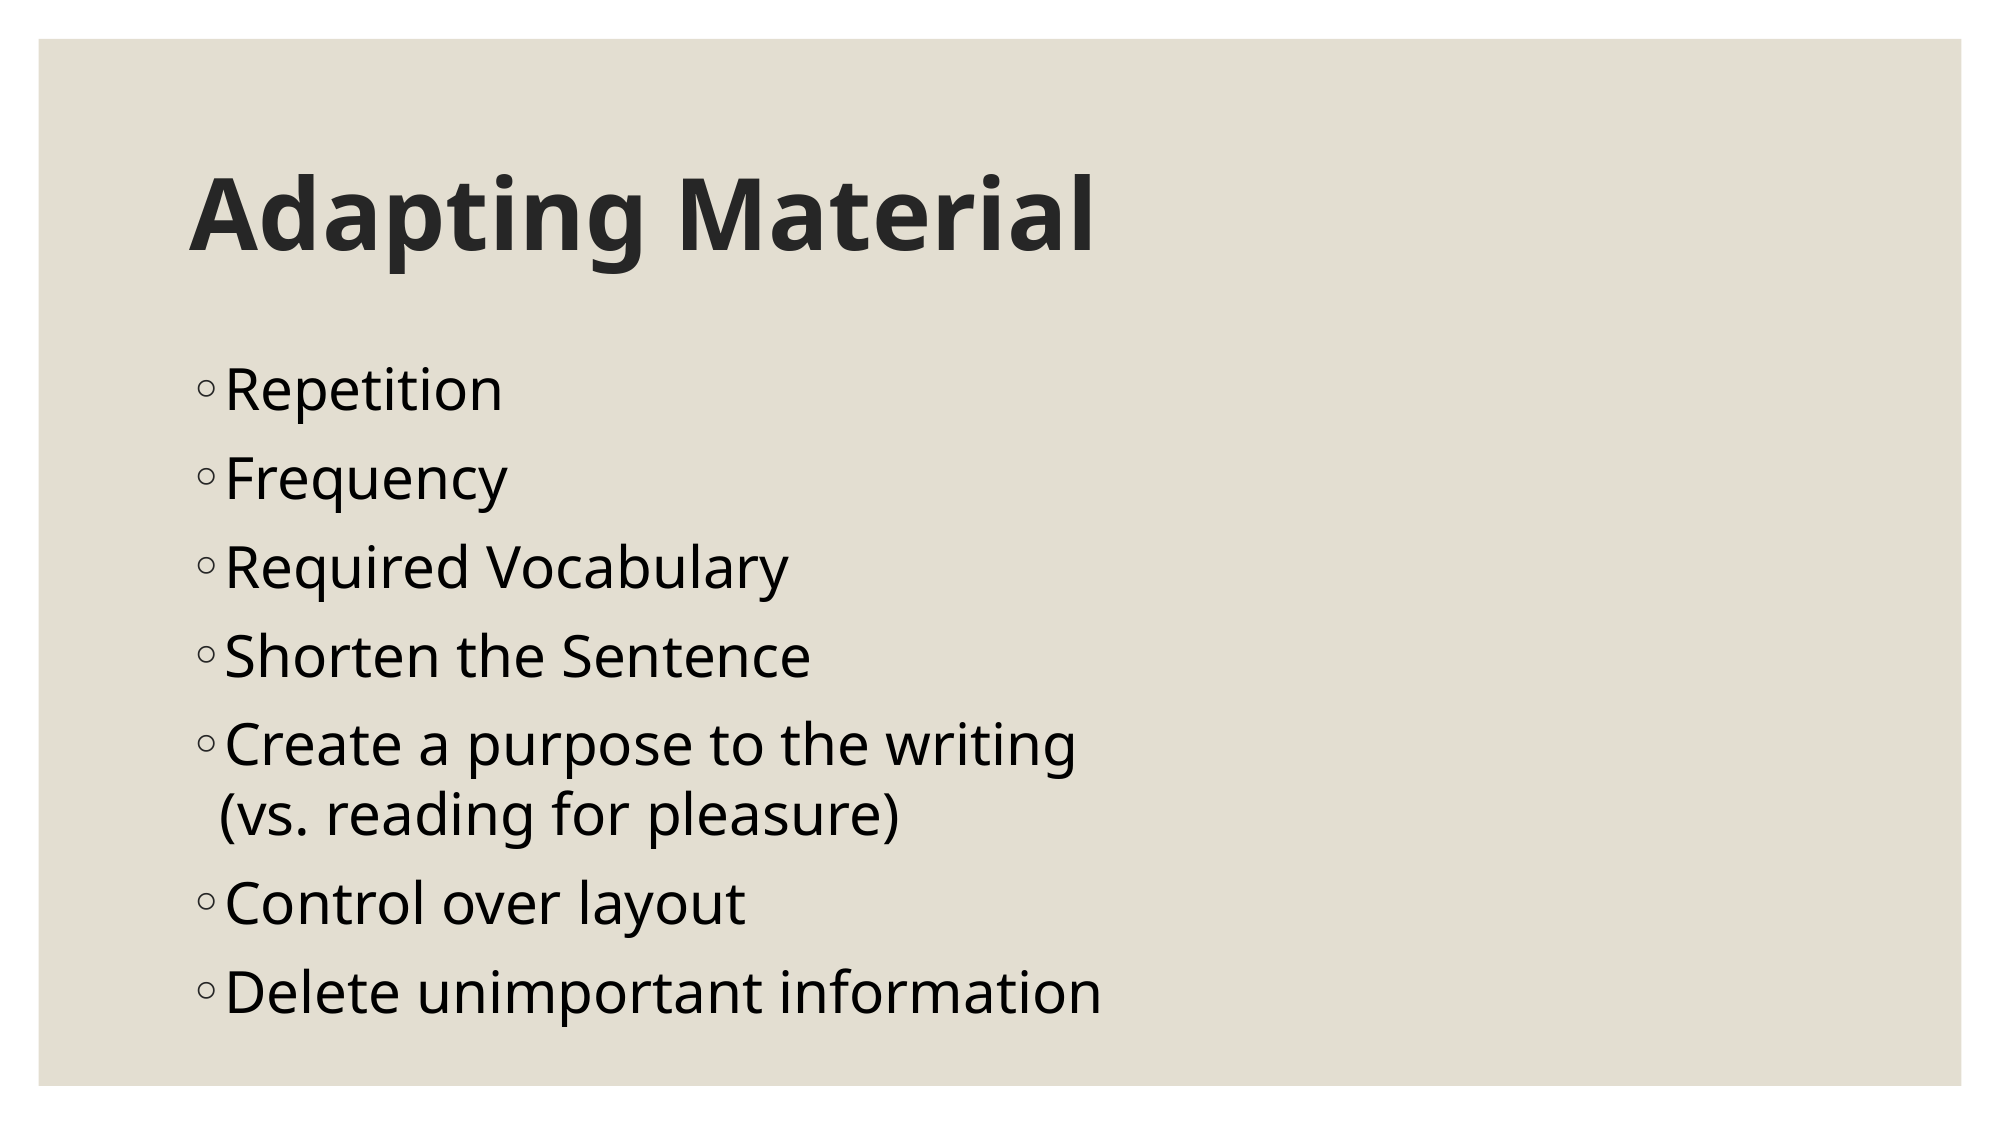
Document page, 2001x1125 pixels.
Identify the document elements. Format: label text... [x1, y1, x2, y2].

title Adapting Material [174, 105, 1825, 331]
list Repetition Frequency Required Vocabulary Shorten the Sentence Create a purpose to the writing (vs. reading for pleasure) Control over layout Delete unimportant information [174, 345, 1825, 990]
